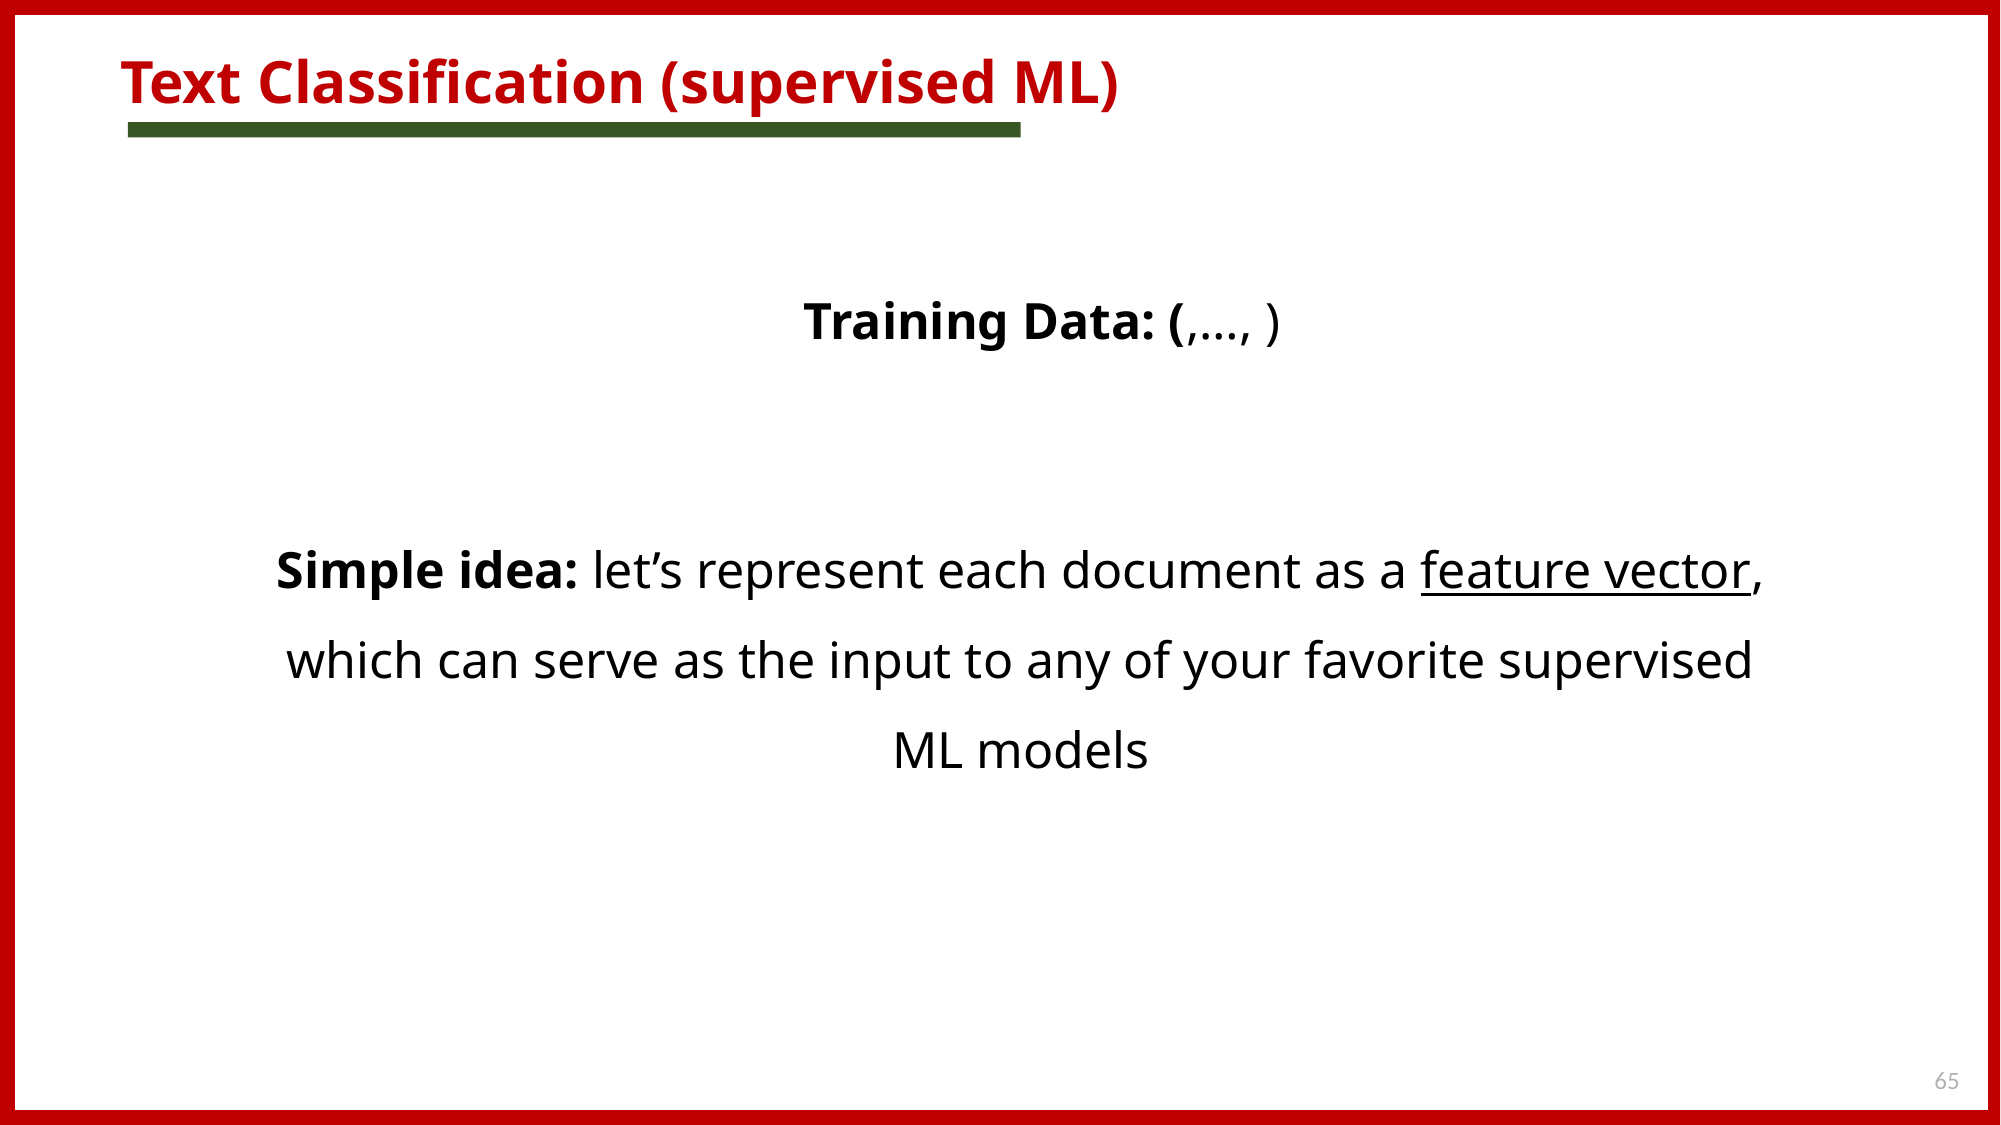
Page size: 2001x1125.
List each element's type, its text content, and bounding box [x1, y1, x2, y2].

text_box [127, 121, 1022, 138]
title Text Classification (supervised ML) [105, 45, 1572, 237]
text_box Simple idea: let’s represent each document as a feature vector, which can serve as the input to any of your favorite supervised ML models [229, 501, 1812, 835]
slide_number 65 [1524, 1049, 1975, 1110]
